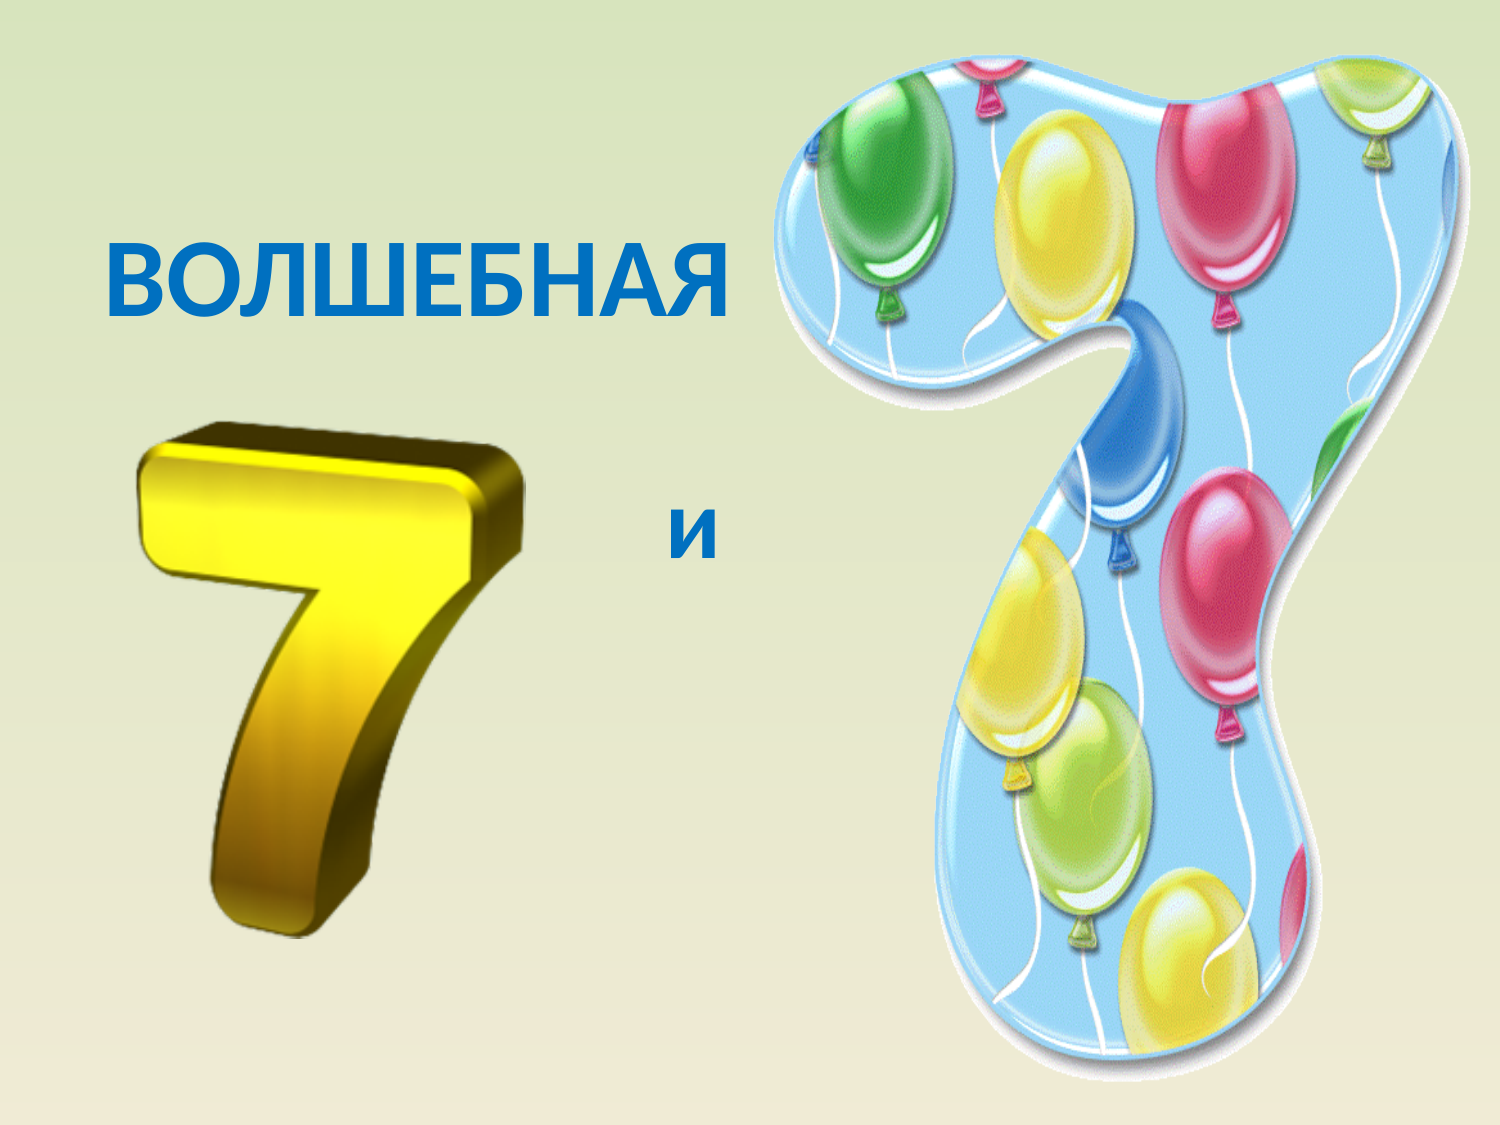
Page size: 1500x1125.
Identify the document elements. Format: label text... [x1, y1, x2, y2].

picture [135, 420, 526, 940]
picture [734, 0, 1500, 1125]
text_box ВОЛШЕБНАЯ и ЗАГАДОЧНАЯ… [88, 196, 729, 1125]
